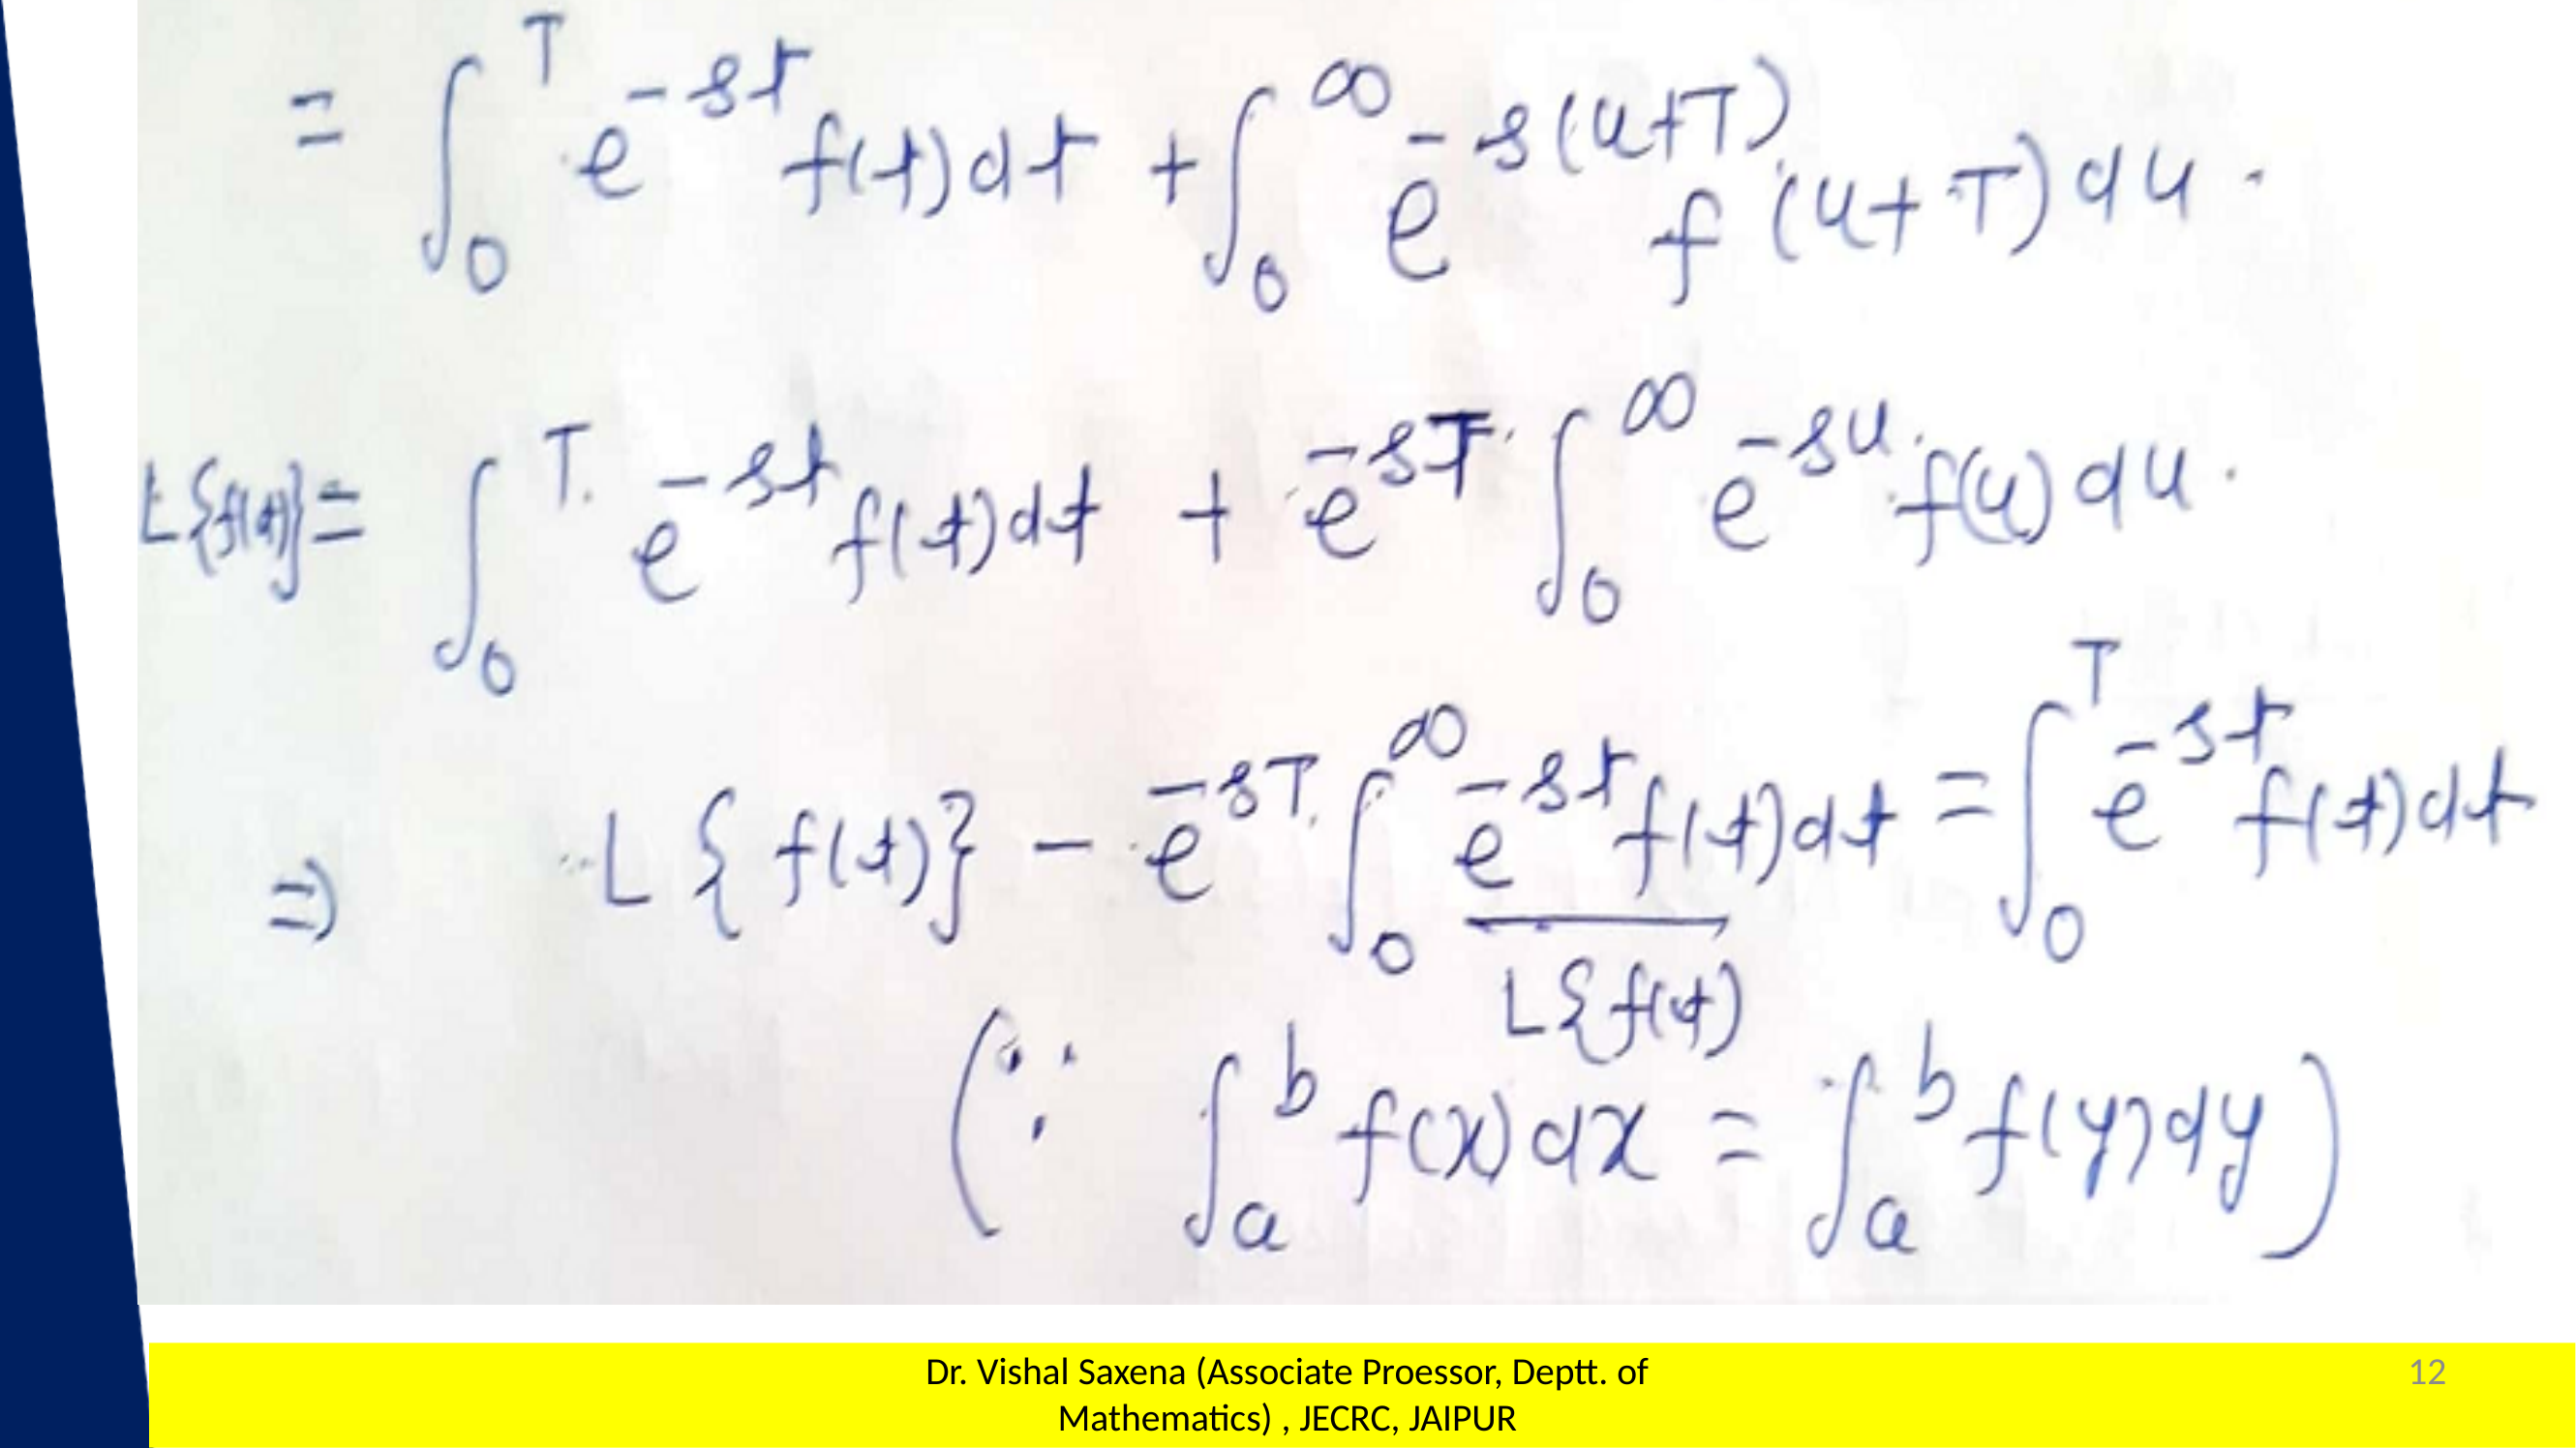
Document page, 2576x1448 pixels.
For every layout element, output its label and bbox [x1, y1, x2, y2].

picture [137, 0, 2576, 1306]
text_box [0, 0, 2576, 1448]
